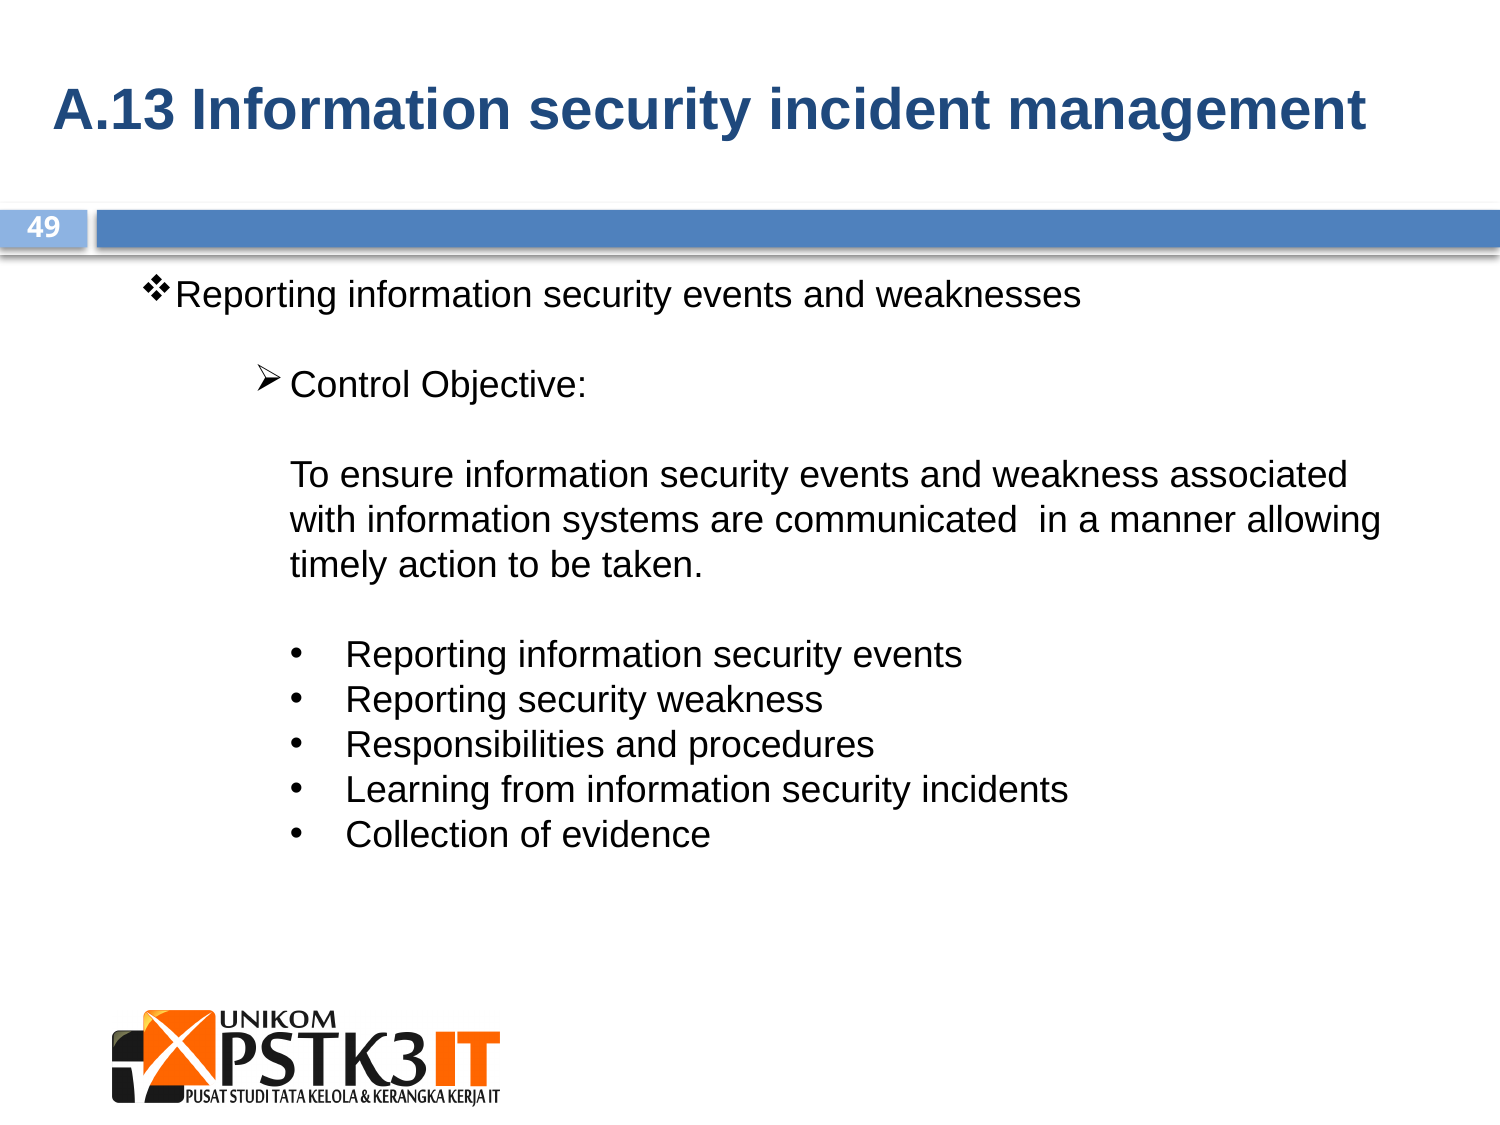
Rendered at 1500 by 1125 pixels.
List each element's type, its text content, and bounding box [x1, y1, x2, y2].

text_box Reporting information security events and weaknesses Control Objective: To ensure information security events and weakness associated with information systems are communicated in a manner allowing timely action to be taken. Reporting information security events Reporting security weakness Responsibilities and procedures Learning from information security incidents Collection of evidence [124, 262, 1400, 908]
slide_number 49 [0, 208, 88, 249]
picture [112, 1010, 500, 1107]
title A.13 Information security incident management [37, 12, 1500, 201]
